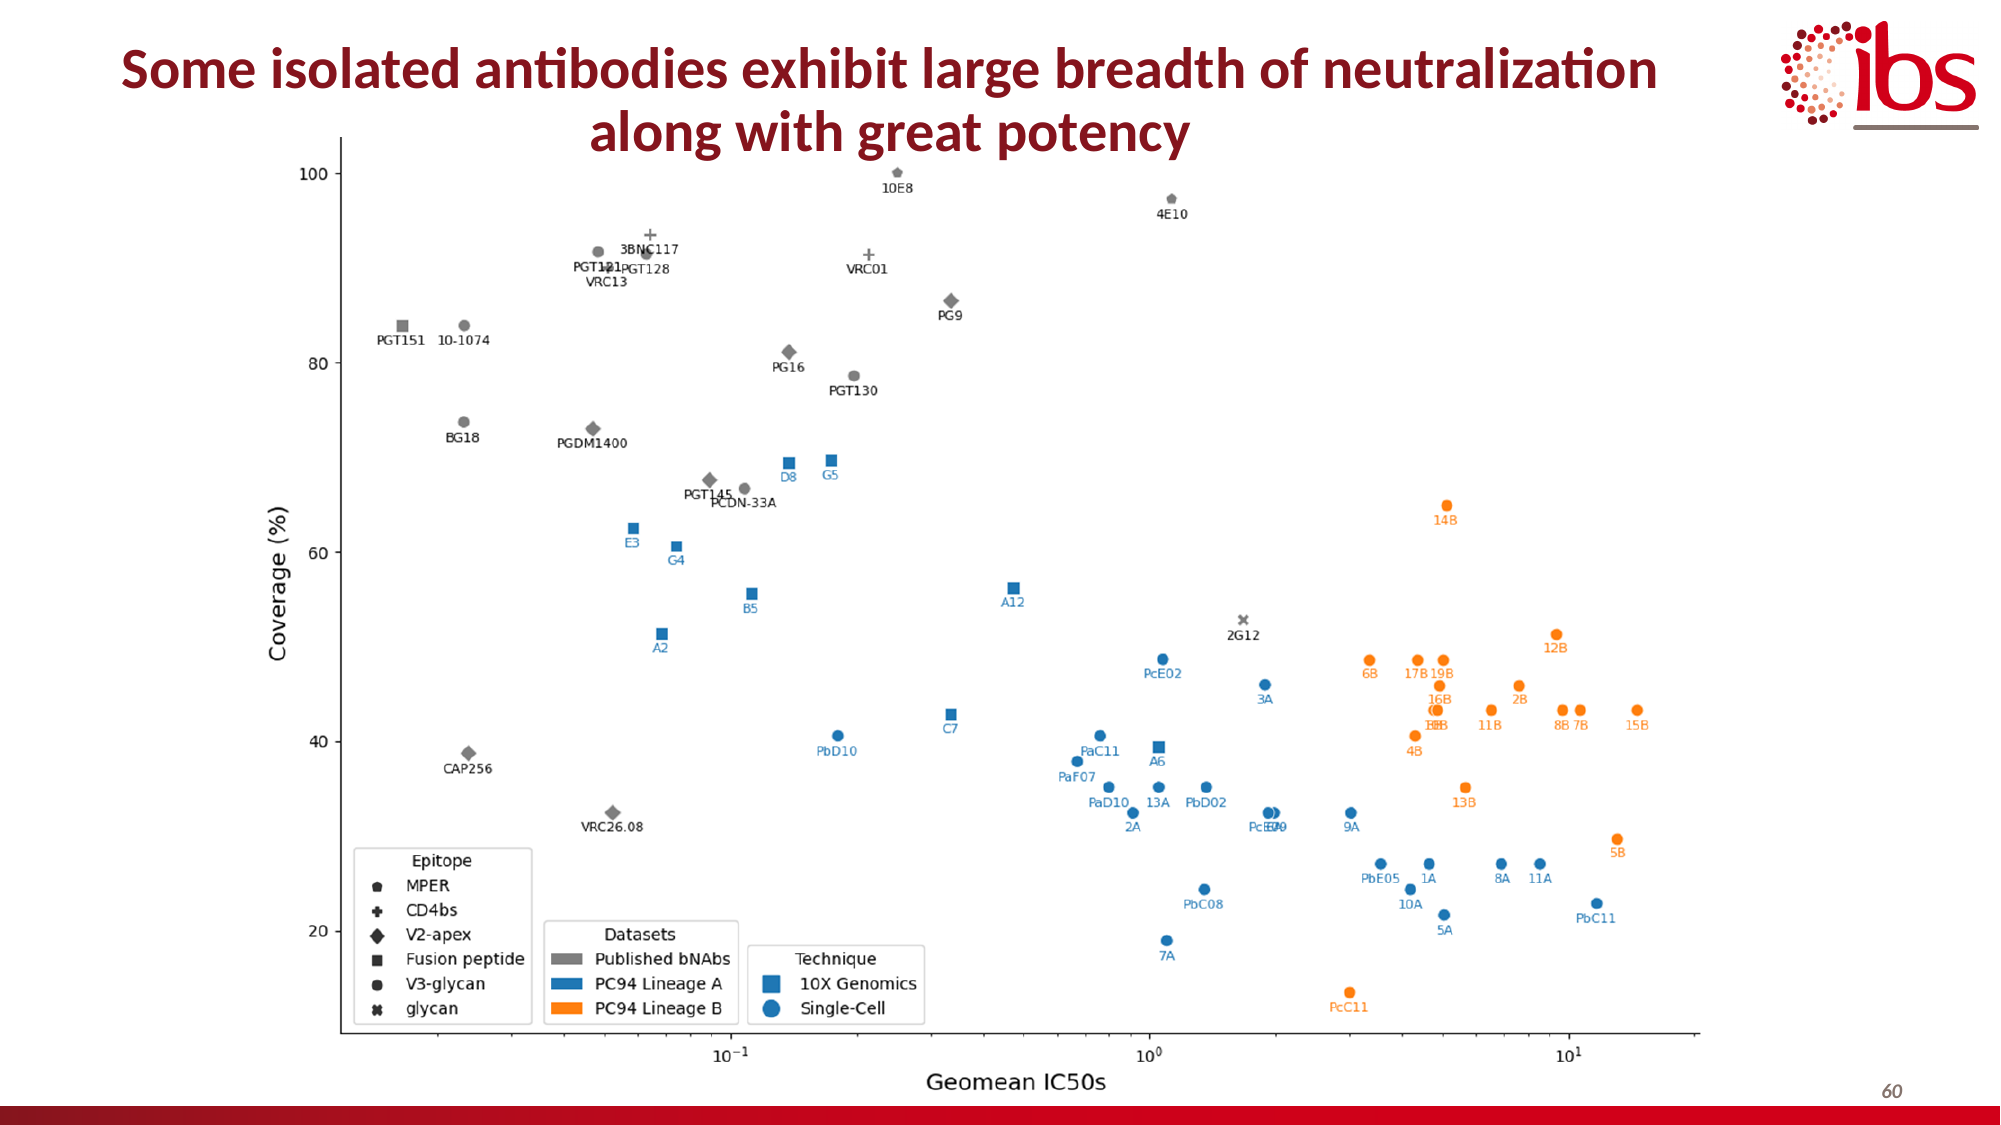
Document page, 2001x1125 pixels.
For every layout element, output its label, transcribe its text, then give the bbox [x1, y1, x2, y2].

title Some isolated antibodies exhibit large breadth of neutralization along with great potency [86, 31, 1694, 123]
picture [1781, 21, 1979, 130]
slide_number 60 [1866, 1070, 1961, 1106]
picture [0, 137, 2000, 1125]
